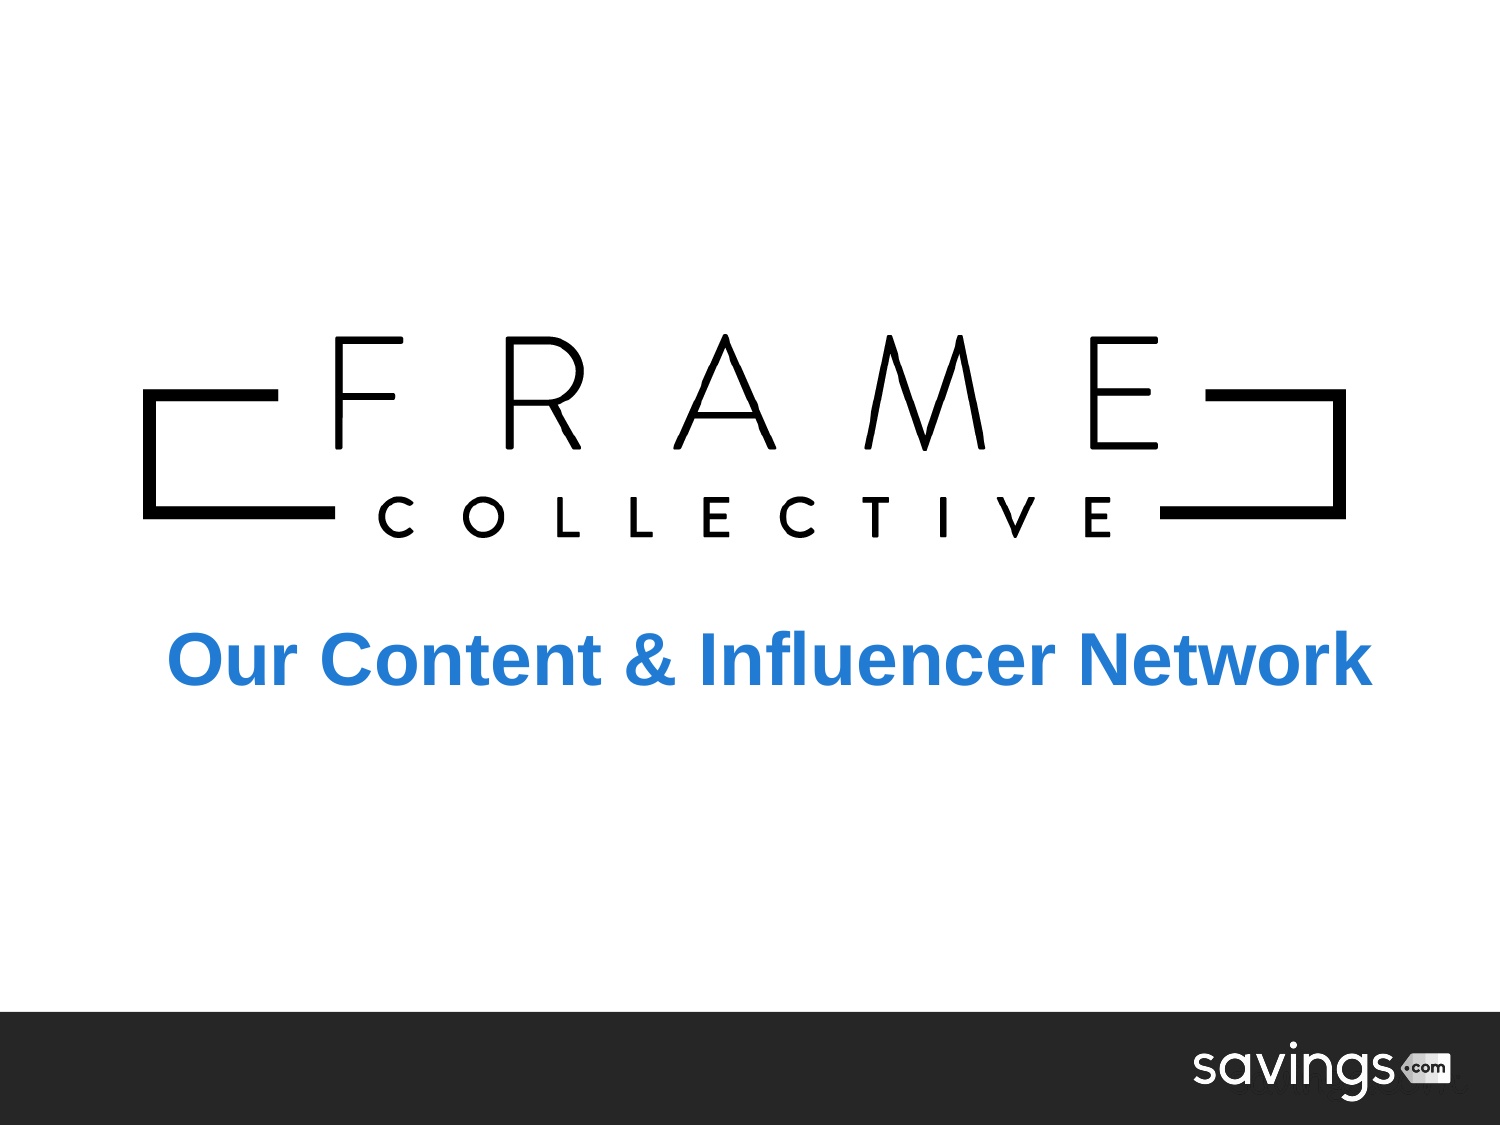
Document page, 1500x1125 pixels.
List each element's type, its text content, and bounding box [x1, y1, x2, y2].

picture [139, 330, 1349, 541]
text_box Our Content & Influencer Network [139, 564, 1401, 758]
picture [1193, 1041, 1451, 1102]
text_box [0, 1011, 1500, 1125]
